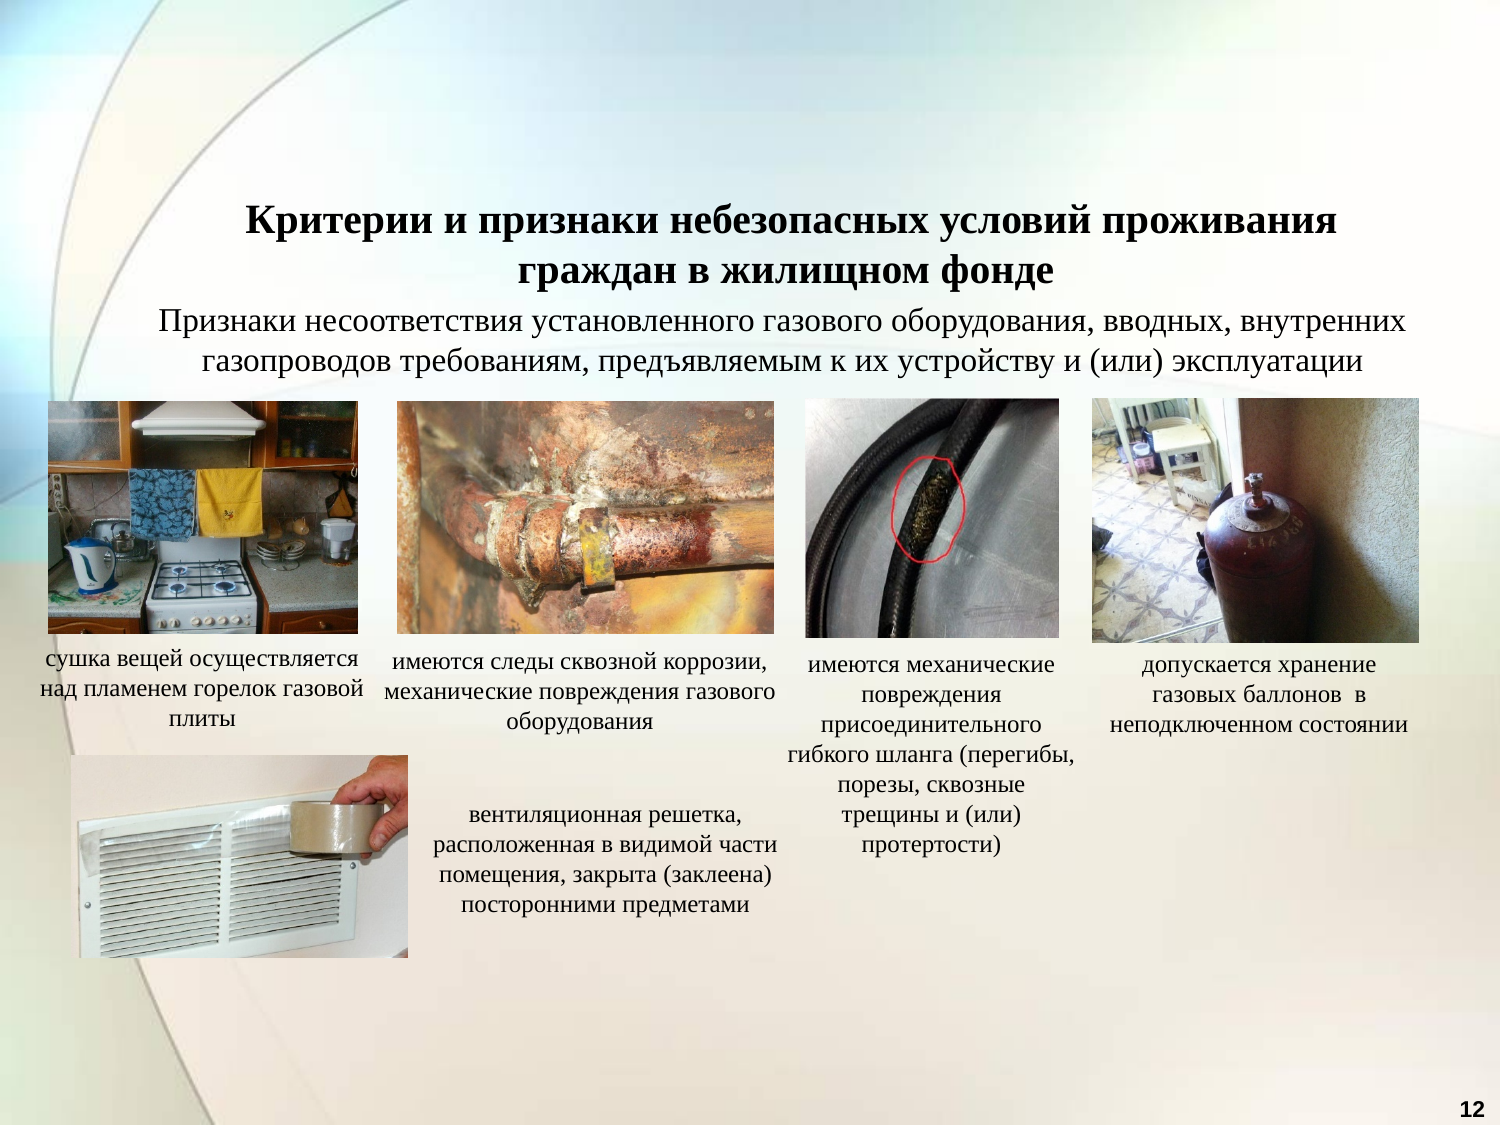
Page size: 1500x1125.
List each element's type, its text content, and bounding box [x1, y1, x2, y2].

slide_number 12 [1187, 1087, 1500, 1125]
text_box имеются следы сквозной коррозии, механические повреждения газового оборудования [368, 637, 772, 743]
text_box Признаки несоответствия установленного газового оборудования, вводных, внутренних газопроводов требованиям, предъявляемым к их устройству и (или) эксплуатации [92, 290, 1475, 386]
text_box сушка вещей осуществляется над пламенем горелок газовой плиты [19, 633, 385, 739]
picture [0, 0, 1500, 1125]
text_box допускается хранение газовых баллонов в неподключенном состоянии [1090, 640, 1429, 745]
text_box имеются механические повреждения присоединительного гибкого шланга (перегибы, порезы, сквозные трещины и (или) протертости) [772, 640, 1091, 865]
text_box вентиляционная решетка, расположенная в видимой части помещения, закрыта (заклеена) посторонними предметами [416, 790, 796, 925]
text_box Критерии и признаки небезопасных условий проживания граждан в жилищном фонде [182, 184, 1400, 290]
